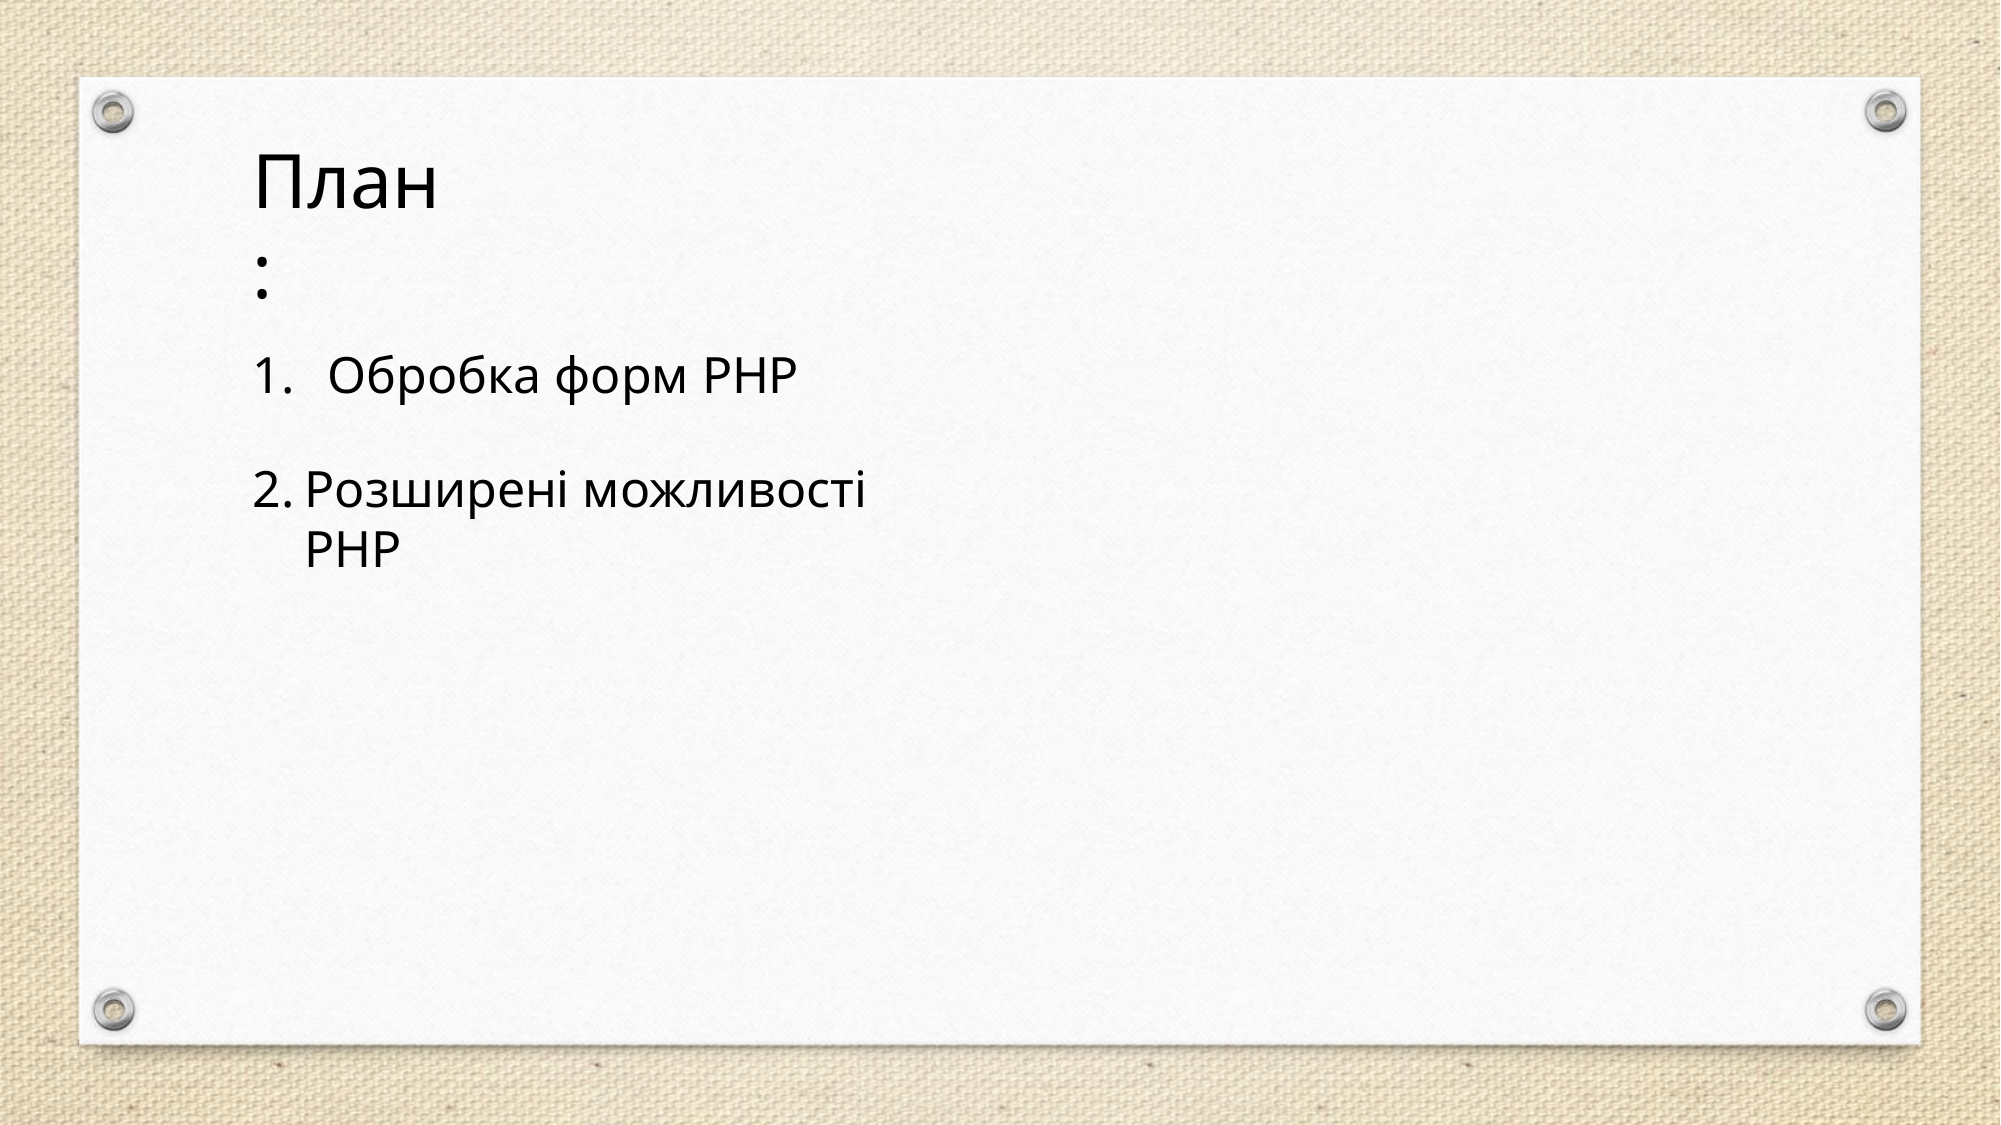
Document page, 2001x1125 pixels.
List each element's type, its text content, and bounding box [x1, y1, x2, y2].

title План: [250, 130, 446, 321]
text_box Обробка форм PHP Розширені можливості PHP [250, 341, 942, 578]
picture [0, 0, 2000, 1125]
